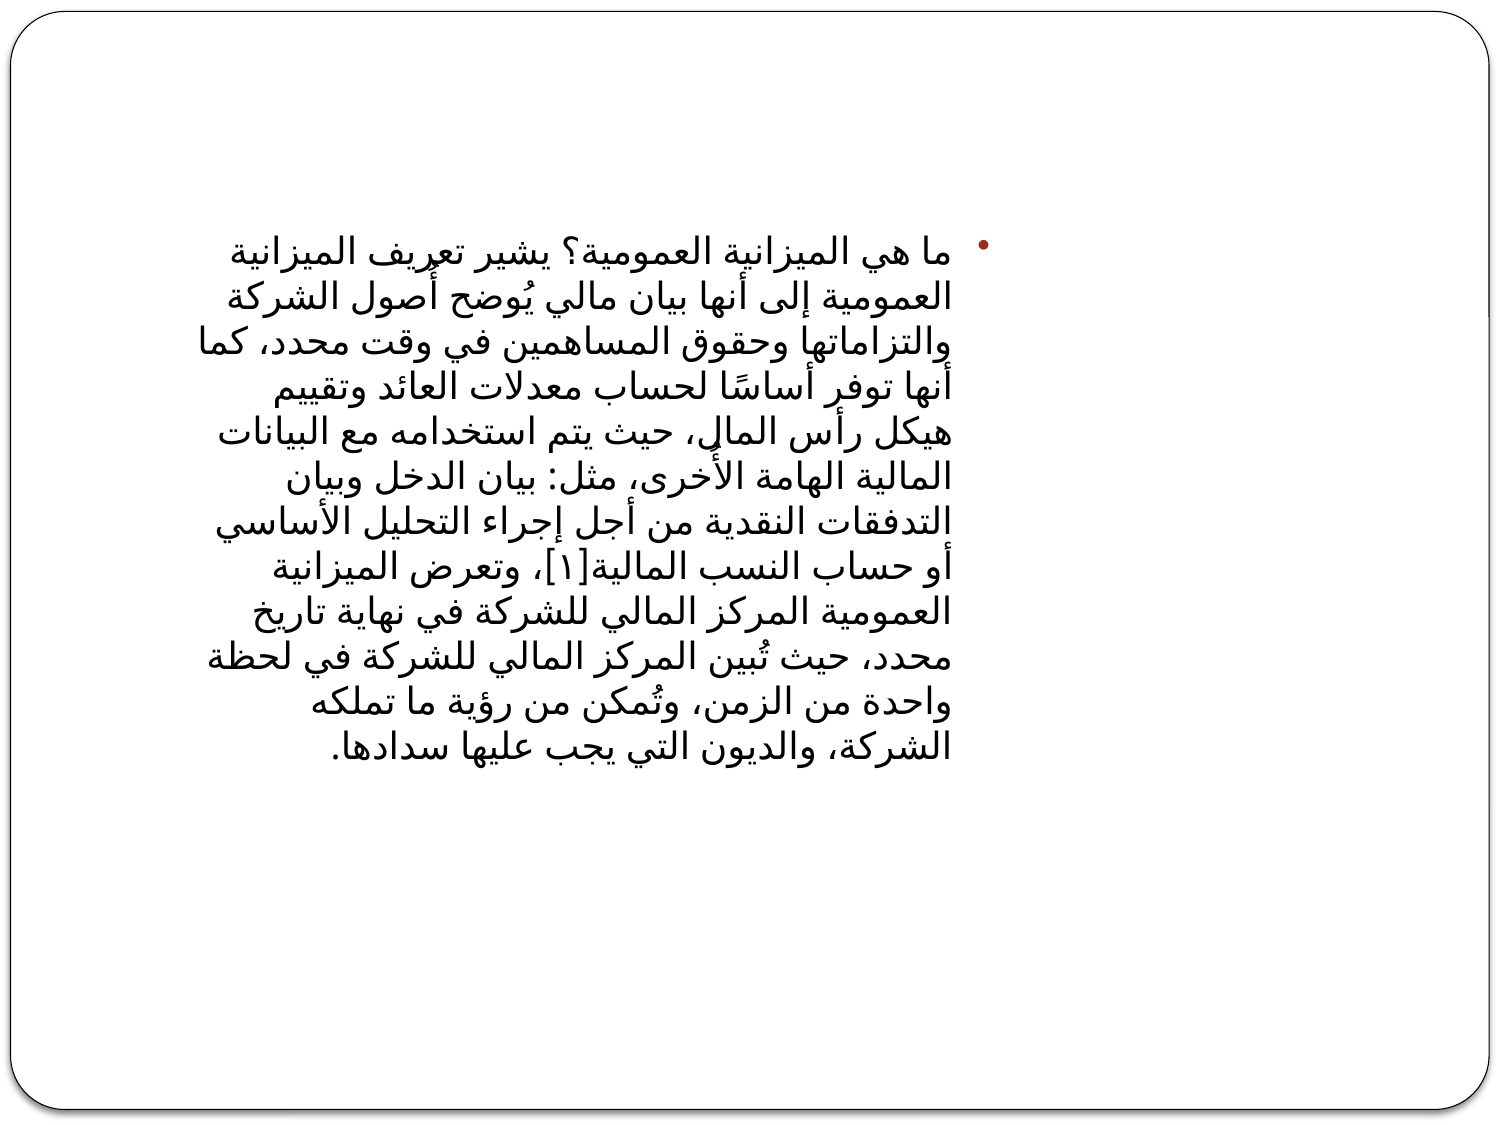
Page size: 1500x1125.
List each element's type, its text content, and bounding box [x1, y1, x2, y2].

list ما هي الميزانية العمومية؟ يشير تعريف الميزانية العمومية إلى أنها بيان مالي يُوضح أُصول الشركة والتزاماتها وحقوق المساهمين في وقت محدد، كما أنها توفر أساسًا لحساب معدلات العائد وتقييم هيكل رأس المال، حيث يتم استخدامه مع البيانات المالية الهامة الأُخرى، مثل: بيان الدخل وبيان التدفقات النقدية من أجل إجراء التحليل الأساسي أو حساب النسب المالية[١]، وتعرض الميزانية العمومية المركز المالي للشركة في نهاية تاريخ محدد، حيث تُبين المركز المالي للشركة في لحظة واحدة من الزمن، وتُمكن من رؤية ما تملكه الشركة، والديون التي يجب عليها سدادها. [171, 219, 1283, 988]
